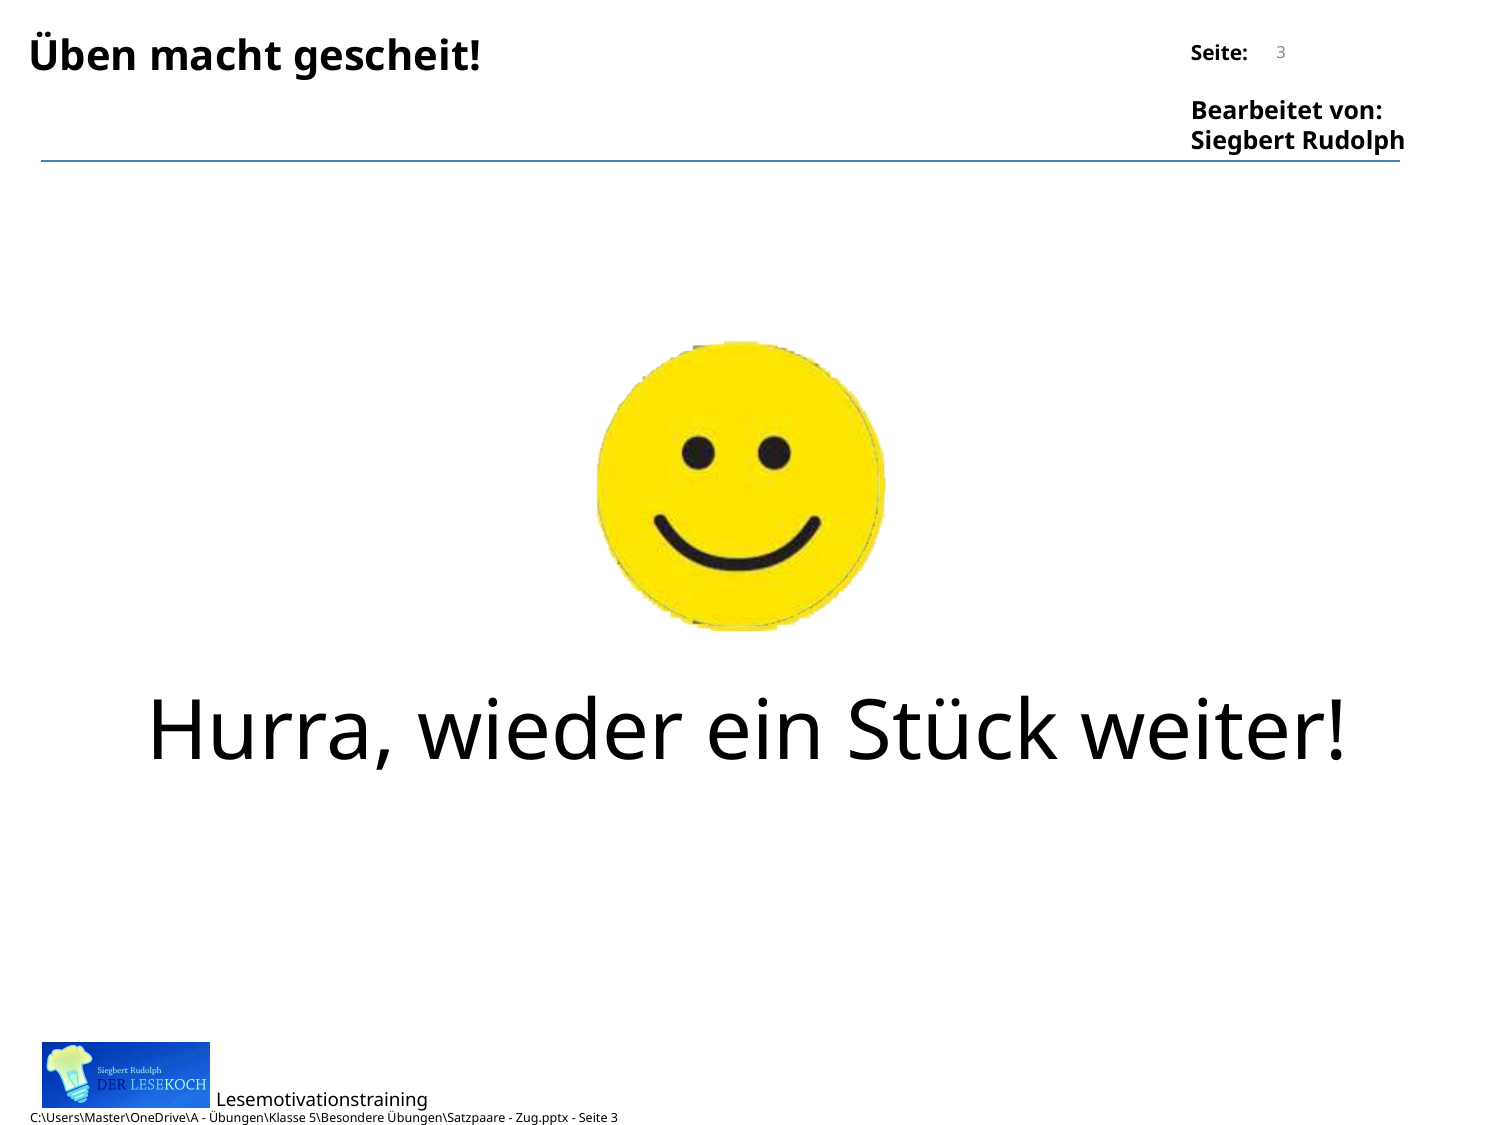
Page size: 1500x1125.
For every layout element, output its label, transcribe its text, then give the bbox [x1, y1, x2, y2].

picture [510, 314, 975, 671]
text_box Üben macht gescheit! [13, 21, 497, 156]
picture [42, 1042, 210, 1102]
text_box Hurra, wieder ein Stück weiter! [131, 668, 1364, 784]
slide_number 3 [951, 23, 1301, 84]
text_box C:\Users\Master\OneDrive\A - Übungen\Klasse 5\Besondere Übungen\Satzpaare - Zug.pptx - Seite 3 [15, 1102, 633, 1125]
